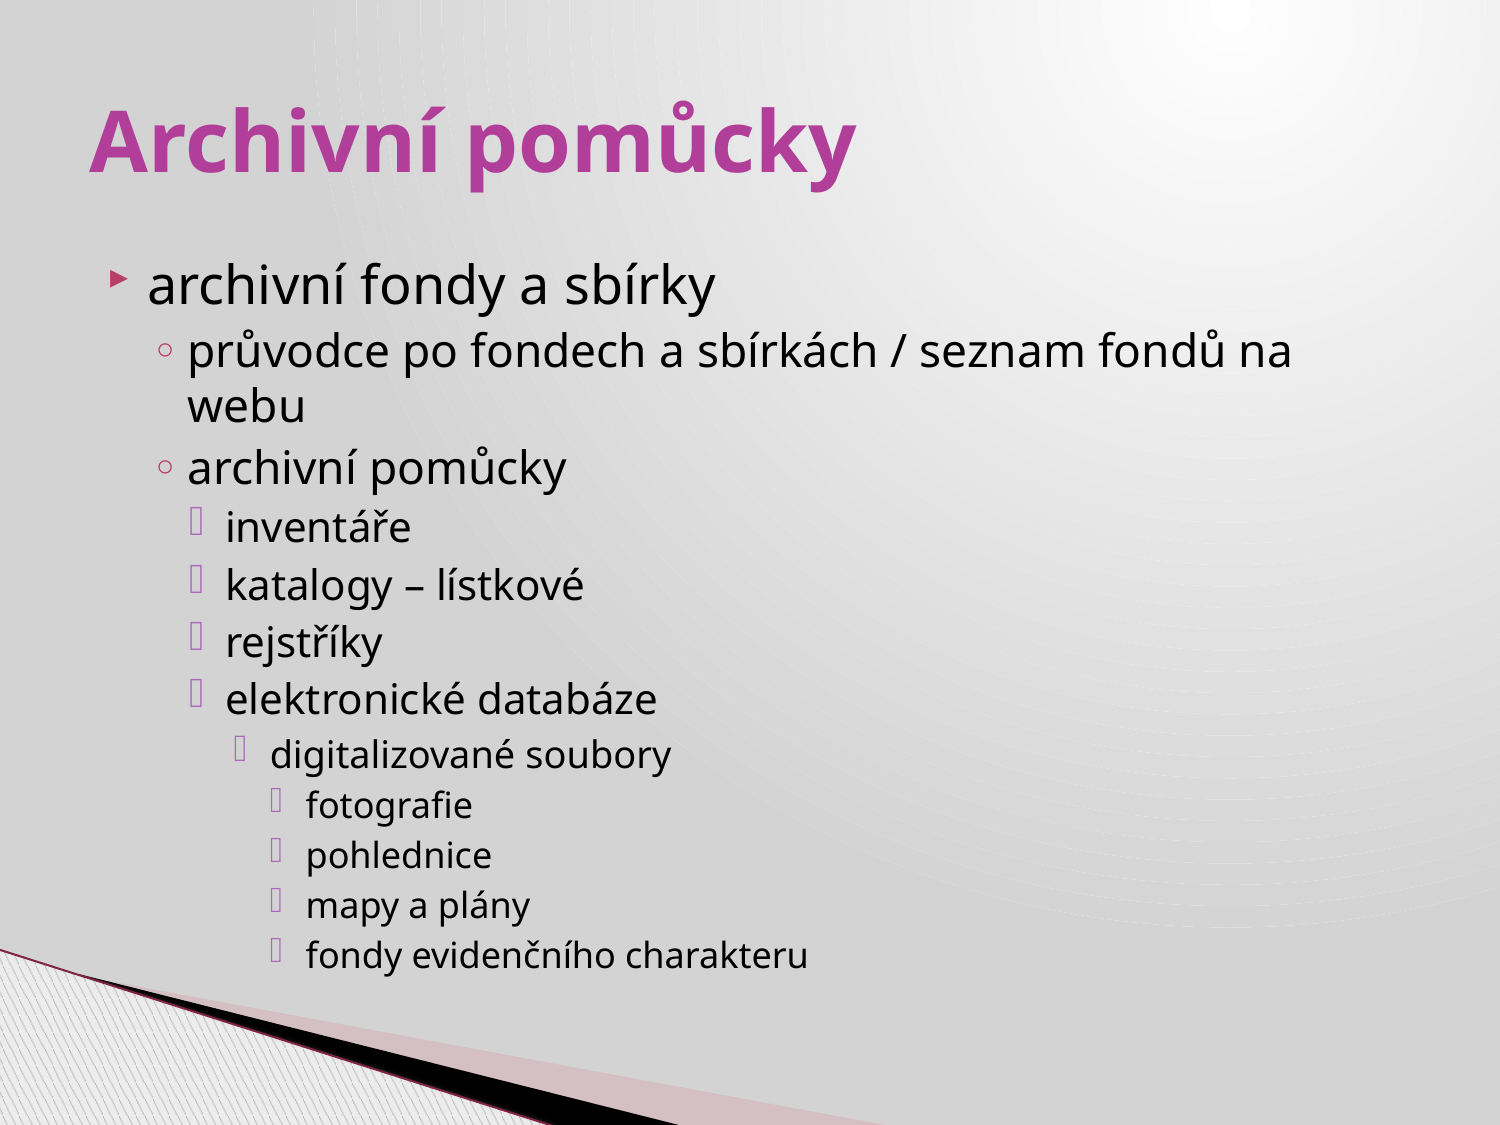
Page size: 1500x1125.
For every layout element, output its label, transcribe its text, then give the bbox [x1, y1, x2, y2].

list archivní fondy a sbírky průvodce po fondech a sbírkách / seznam fondů na webu archivní pomůcky inventáře katalogy – lístkové rejstříky elektronické databáze digitalizované soubory fotografie pohlednice mapy a plány fondy evidenčního charakteru [75, 243, 1425, 986]
title Archivní pomůcky [75, 45, 1425, 233]
